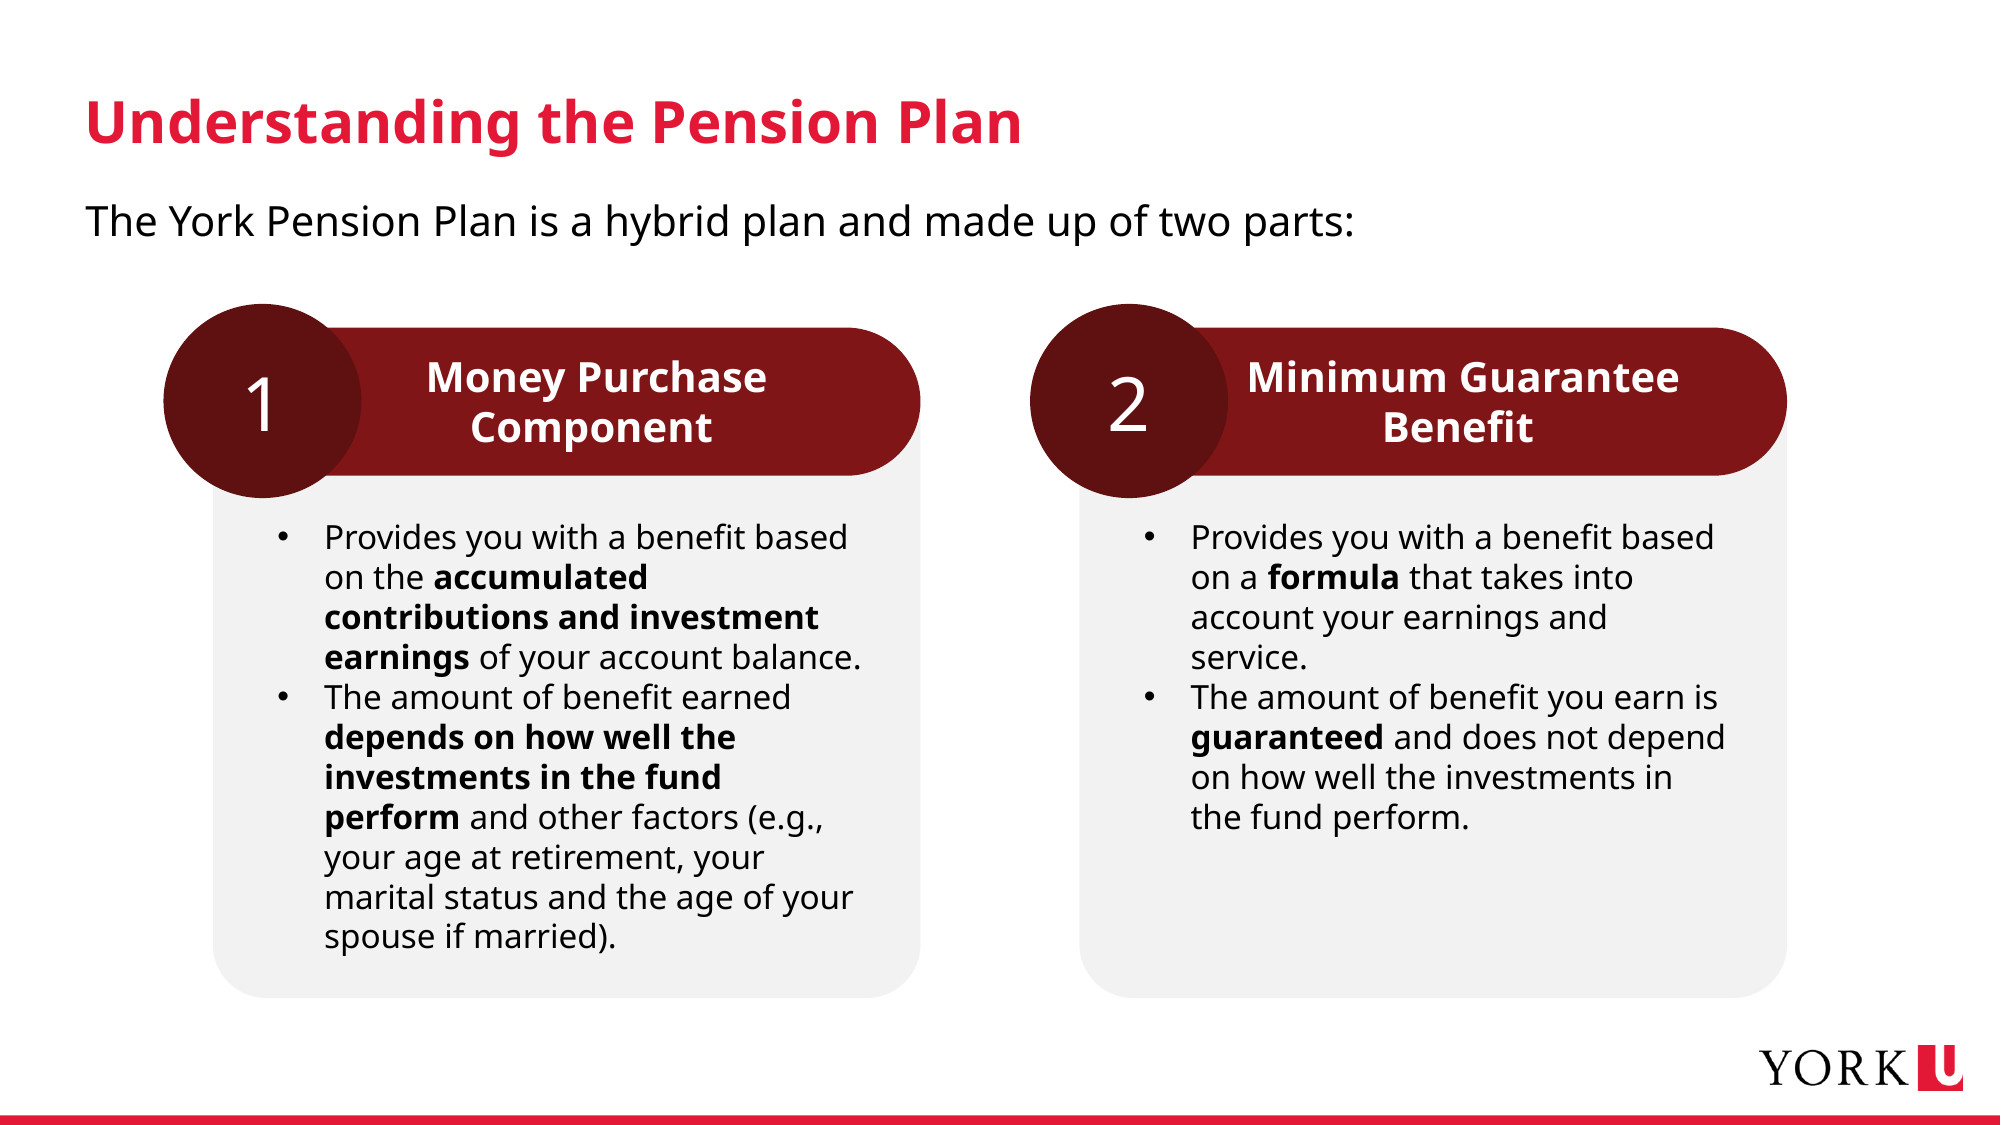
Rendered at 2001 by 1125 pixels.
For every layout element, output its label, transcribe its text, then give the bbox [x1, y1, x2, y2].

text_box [163, 303, 921, 499]
text_box Provides you with a benefit based on the accumulated contributions and investment earnings of your account balance. The amount of benefit earned depends on how well the investments in the fund perform and other factors (e.g., your age at retirement, your marital status and the age of your spouse if married). [262, 509, 878, 963]
picture [1759, 1045, 1963, 1091]
text_box The York Pension Plan is a hybrid plan and made up of two parts: [70, 187, 1760, 252]
text_box Provides you with a benefit based on a formula that takes into account your earnings and service. The amount of benefit you earn is guaranteed and does not depend on how well the investments in the fund perform. [1129, 509, 1744, 844]
text_box [1078, 392, 1789, 1000]
title Understanding the Pension Plan [85, 36, 1916, 156]
text_box [211, 388, 922, 1000]
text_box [1030, 303, 1788, 499]
